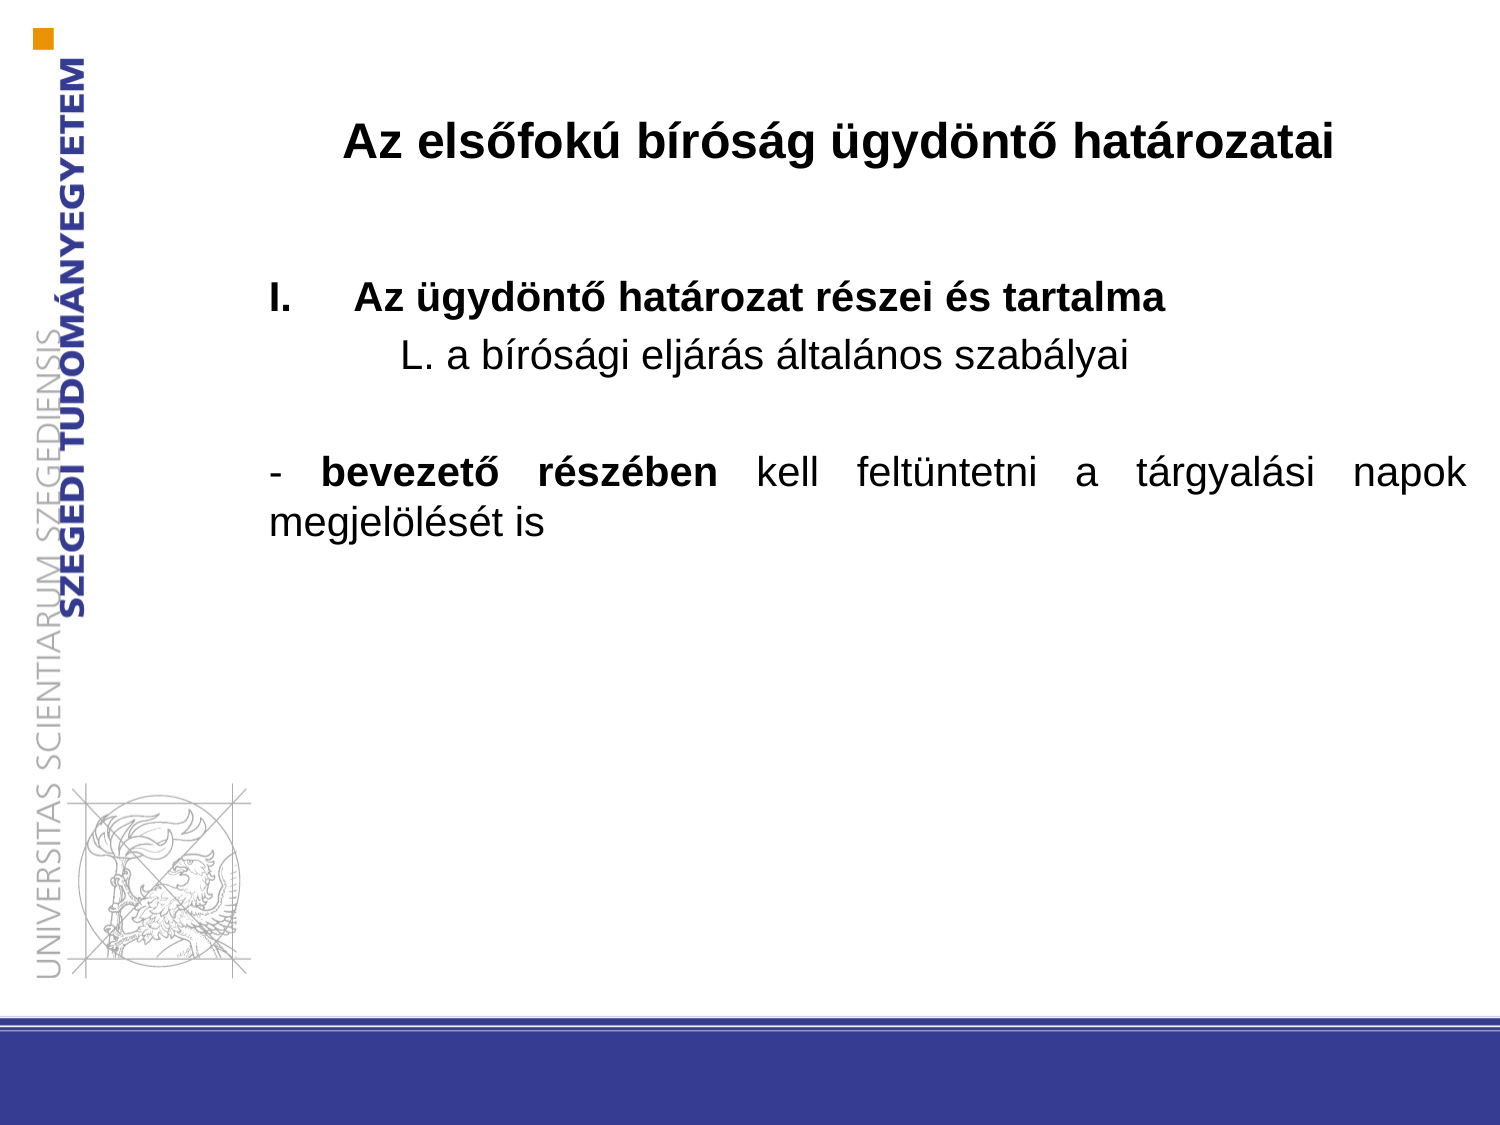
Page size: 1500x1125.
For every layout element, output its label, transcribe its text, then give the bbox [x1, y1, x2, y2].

picture [0, 0, 1500, 1125]
list Az ügydöntő határozat részei és tartalma L. a bírósági eljárás általános szabályai - bevezető részében kell feltüntetni a tárgyalási napok megjelölését is [253, 262, 1483, 1106]
title Az elsőfokú bíróság ügydöntő határozatai [253, 45, 1425, 233]
